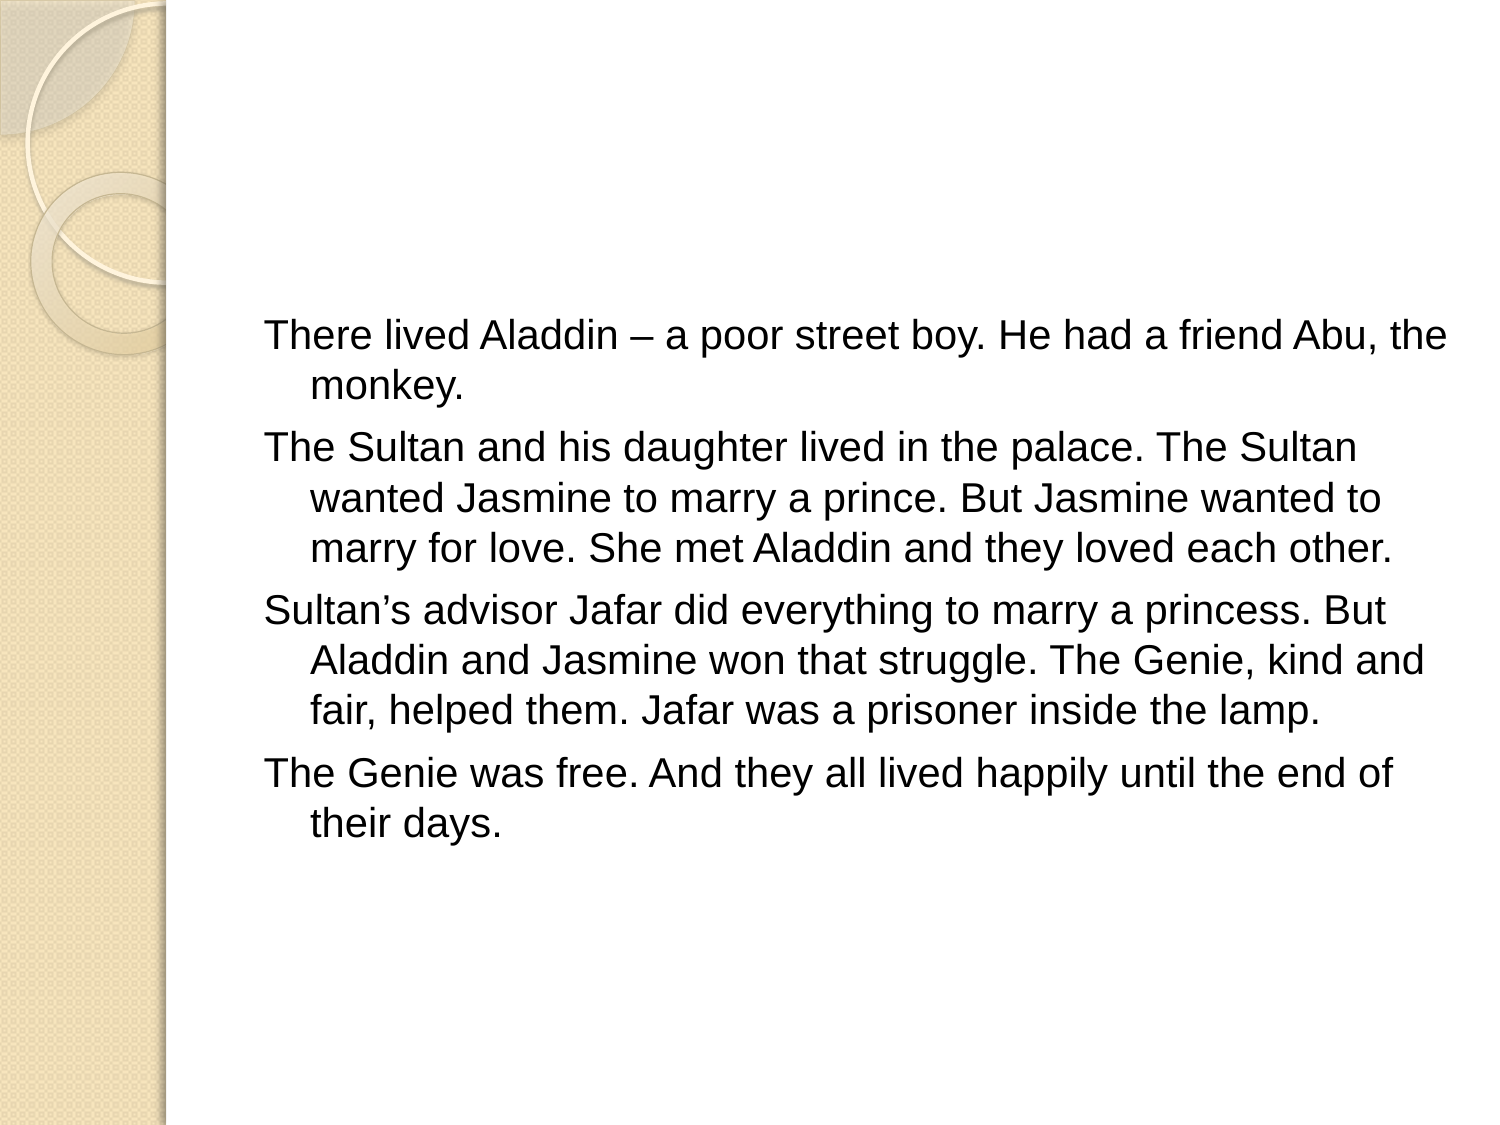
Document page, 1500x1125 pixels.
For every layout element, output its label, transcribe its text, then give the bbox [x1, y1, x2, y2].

list There lived Aladdin – a poor street boy. He had a friend Abu, the monkey. The Sultan and his daughter lived in the palace. The Sultan wanted Jasmine to marry a prince. But Jasmine wanted to marry for love. She met Aladdin and they loved each other. Sultan’s advisor Jafar did everything to marry a princess. But Aladdin and Jasmine won that struggle. The Genie, kind and fair, helped them. Jafar was a prisoner inside the lamp. The Genie was free. And they all lived happily until the end of their days. [235, 237, 1466, 1025]
